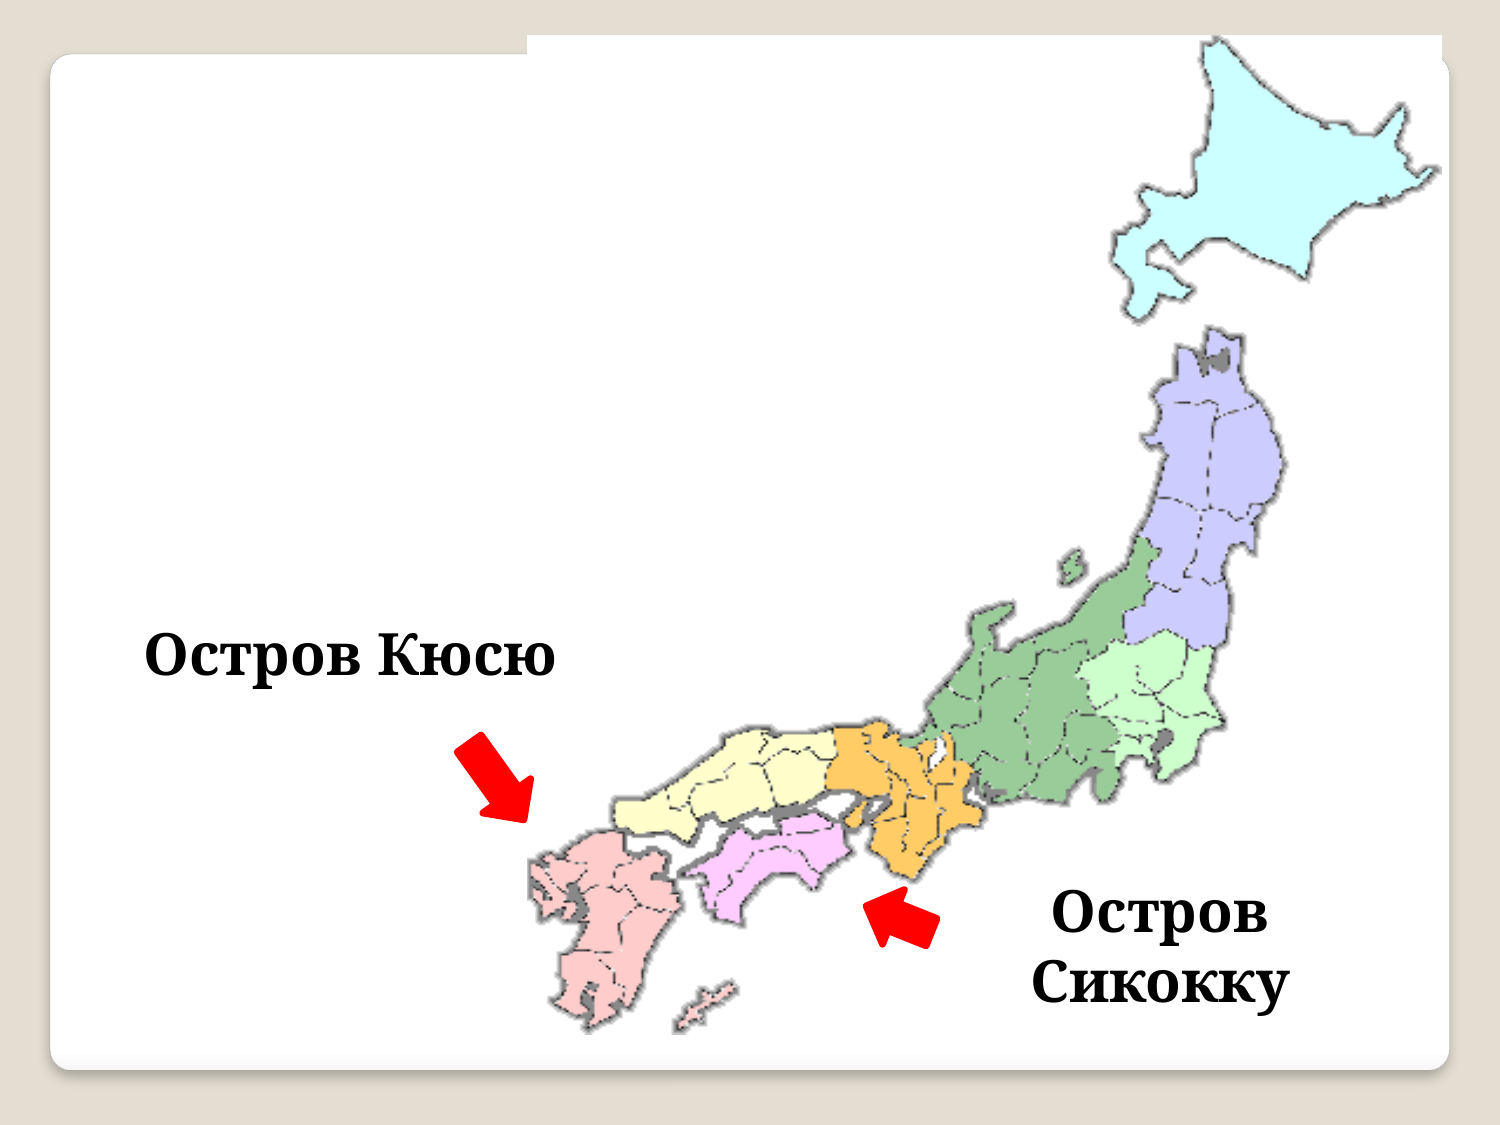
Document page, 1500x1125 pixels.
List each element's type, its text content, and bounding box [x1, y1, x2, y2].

picture [527, 34, 1442, 1035]
text_box [453, 731, 519, 823]
text_box Остров Кюсю [128, 609, 519, 695]
